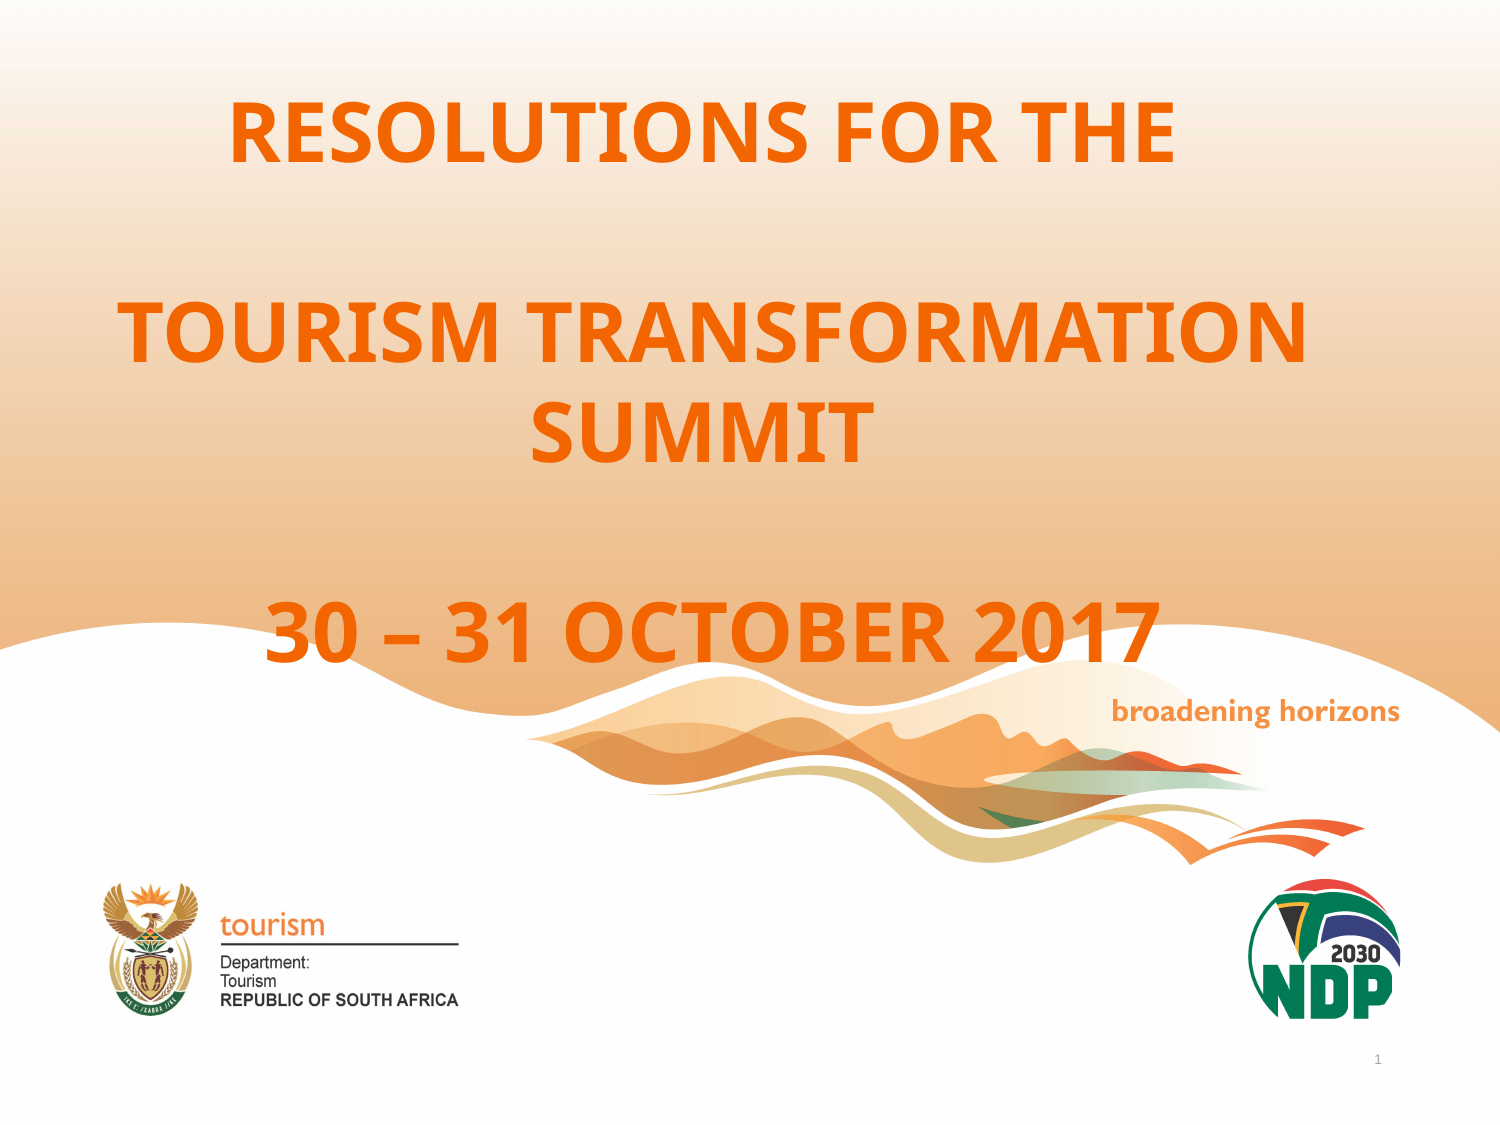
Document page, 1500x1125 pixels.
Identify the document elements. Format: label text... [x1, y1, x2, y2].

slide_number 1 [1216, 1042, 1397, 1103]
text_box [99, 282, 1314, 342]
text_box RESOLUTIONS FOR THE TOURISM TRANSFORMATION SUMMIT 30 – 31 OCTOBER 2017 [30, 71, 1397, 687]
picture [0, 0, 1500, 1125]
text_box [287, 687, 1244, 805]
